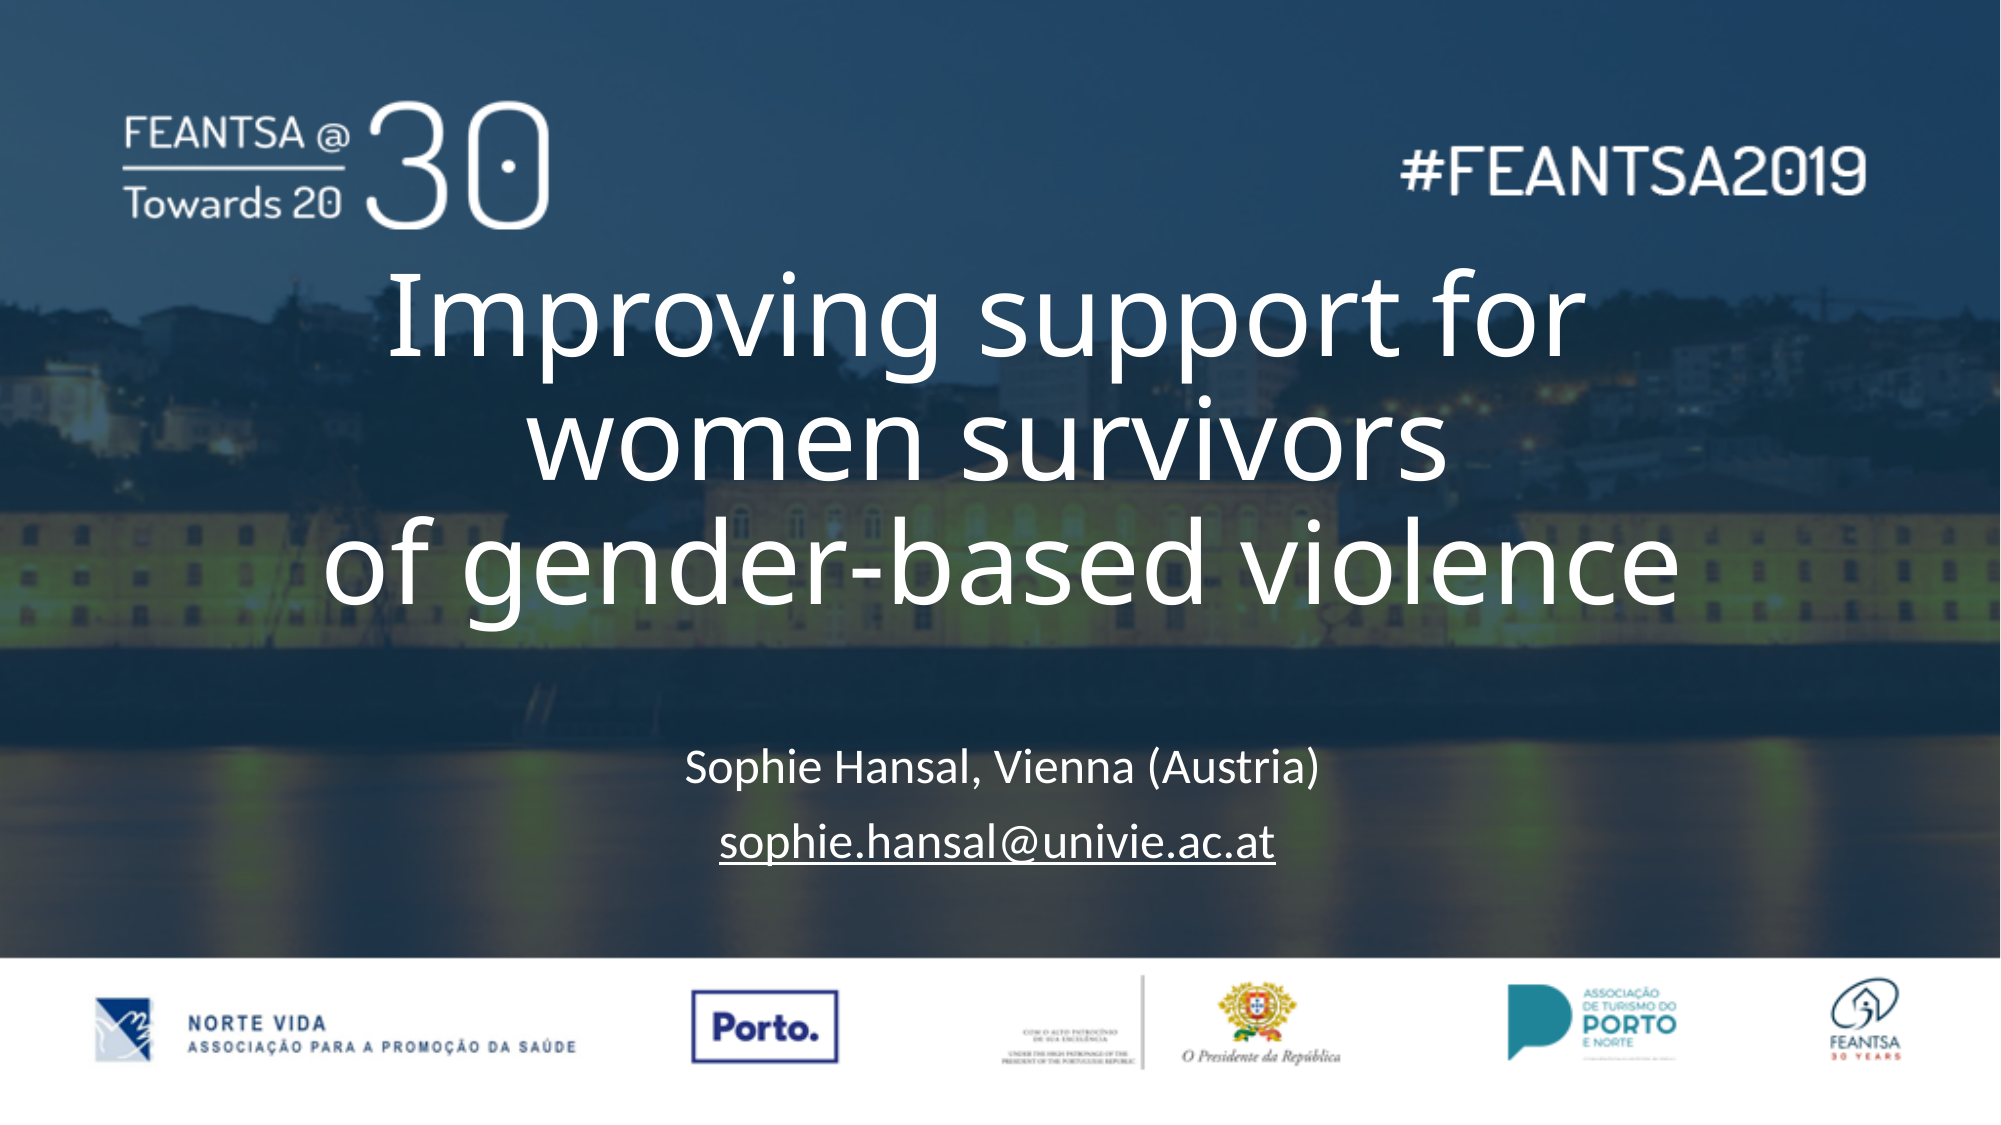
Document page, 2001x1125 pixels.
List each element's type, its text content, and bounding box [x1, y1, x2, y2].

title Improving support for women survivors of gender-based violence [252, 245, 1753, 637]
subtitle Sophie Hansal, Vienna (Austria) sophie.hansal@univie.ac.at [252, 651, 1753, 924]
picture [0, 0, 2001, 1125]
